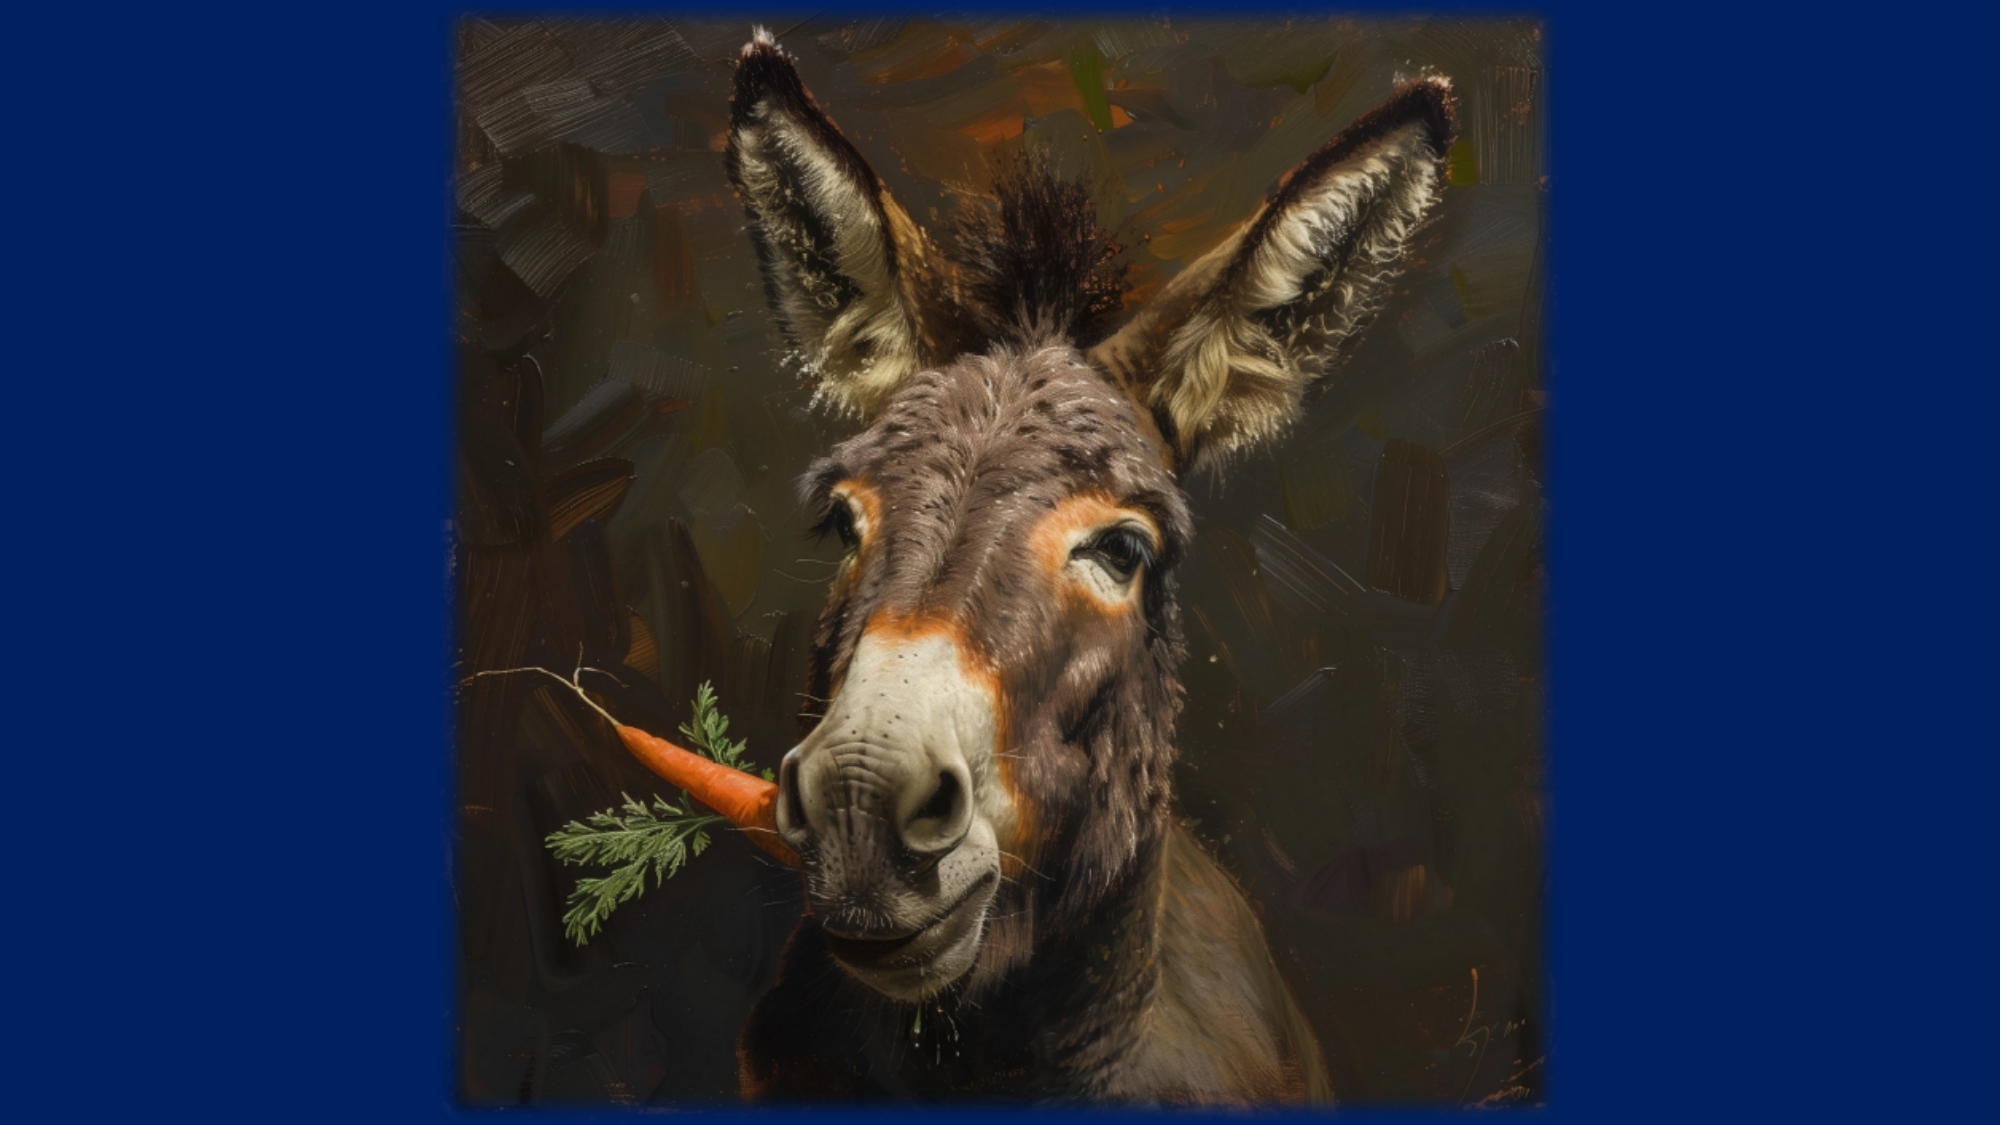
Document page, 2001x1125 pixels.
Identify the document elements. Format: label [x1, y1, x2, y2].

picture [437, 0, 1563, 1125]
